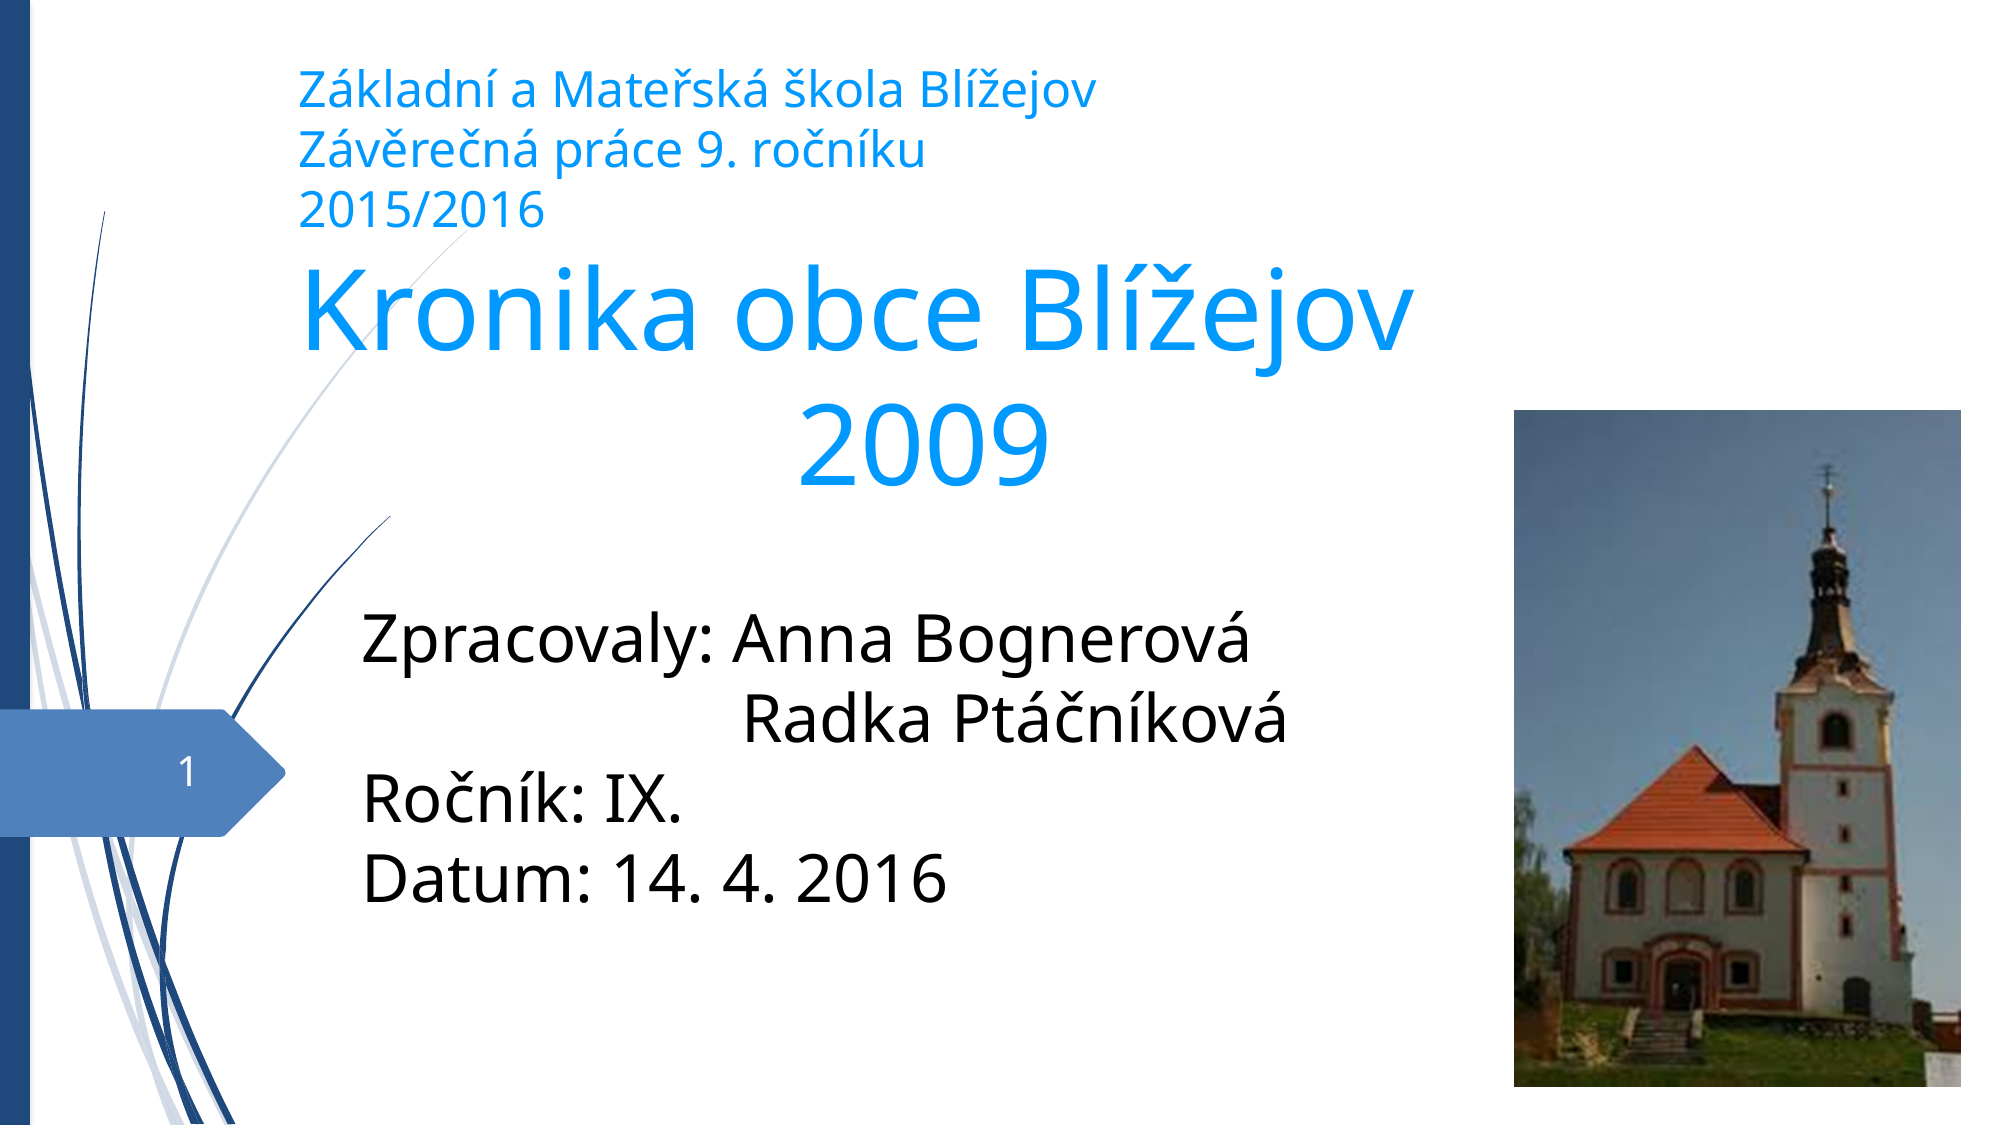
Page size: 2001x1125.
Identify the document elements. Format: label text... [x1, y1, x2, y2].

text_box 1 [87, 743, 215, 803]
text_box Zpracovaly: Anna Bognerová Radka Ptáčníková Ročník: IX. Datum: 14. 4. 2016 [346, 588, 1452, 898]
text_box Základní a Mateřská škola Blížejov Závěrečná práce 9. ročníku 2015/2016 Kronika obce Blížejov 2009 [284, 25, 1535, 516]
picture [1514, 409, 1961, 1087]
